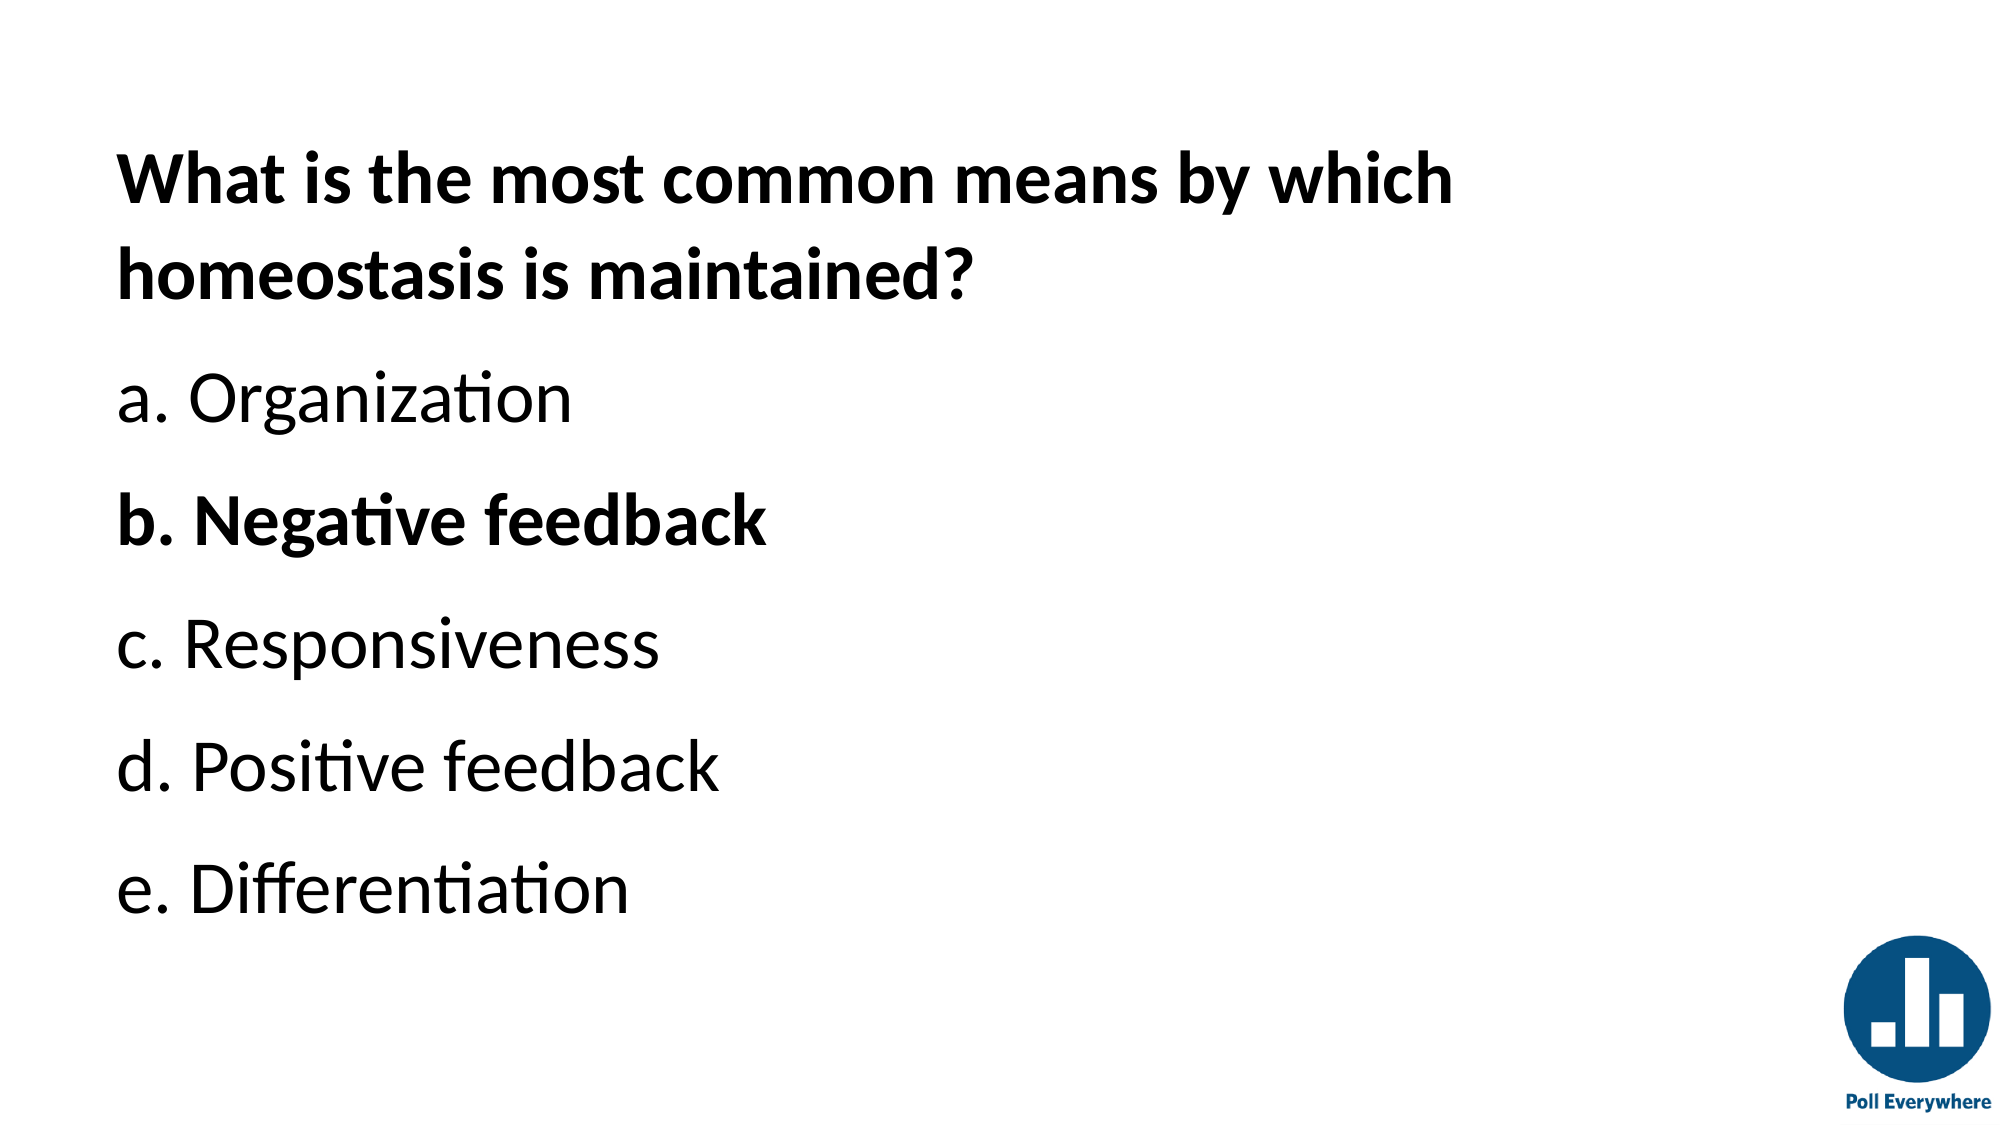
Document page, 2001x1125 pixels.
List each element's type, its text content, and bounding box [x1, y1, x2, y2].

text_box What is the most common means by which homeostasis is maintained? a. Organization b. Negative feedback c. Responsiveness d. Positive feedback e. Differentiation [101, 114, 1750, 937]
picture [1840, 923, 2000, 1125]
